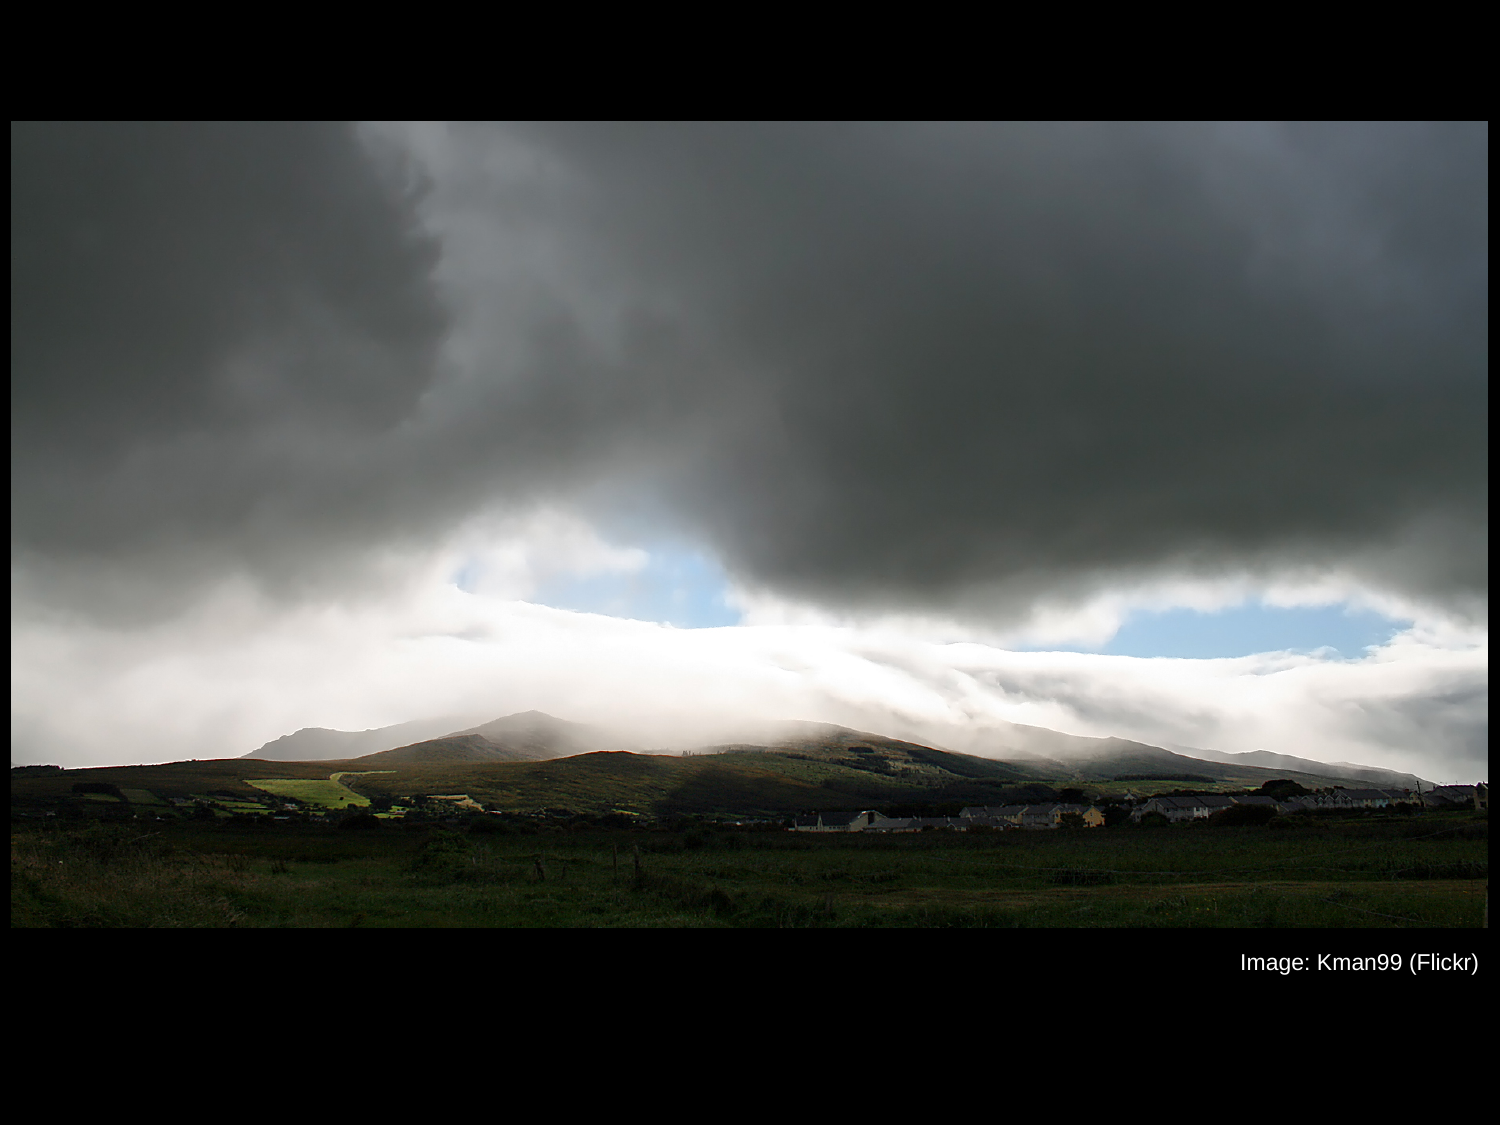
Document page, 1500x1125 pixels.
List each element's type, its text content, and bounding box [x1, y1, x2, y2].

text_box Image: Kman99 (Flickr) [879, 940, 1495, 983]
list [9, 119, 1489, 929]
